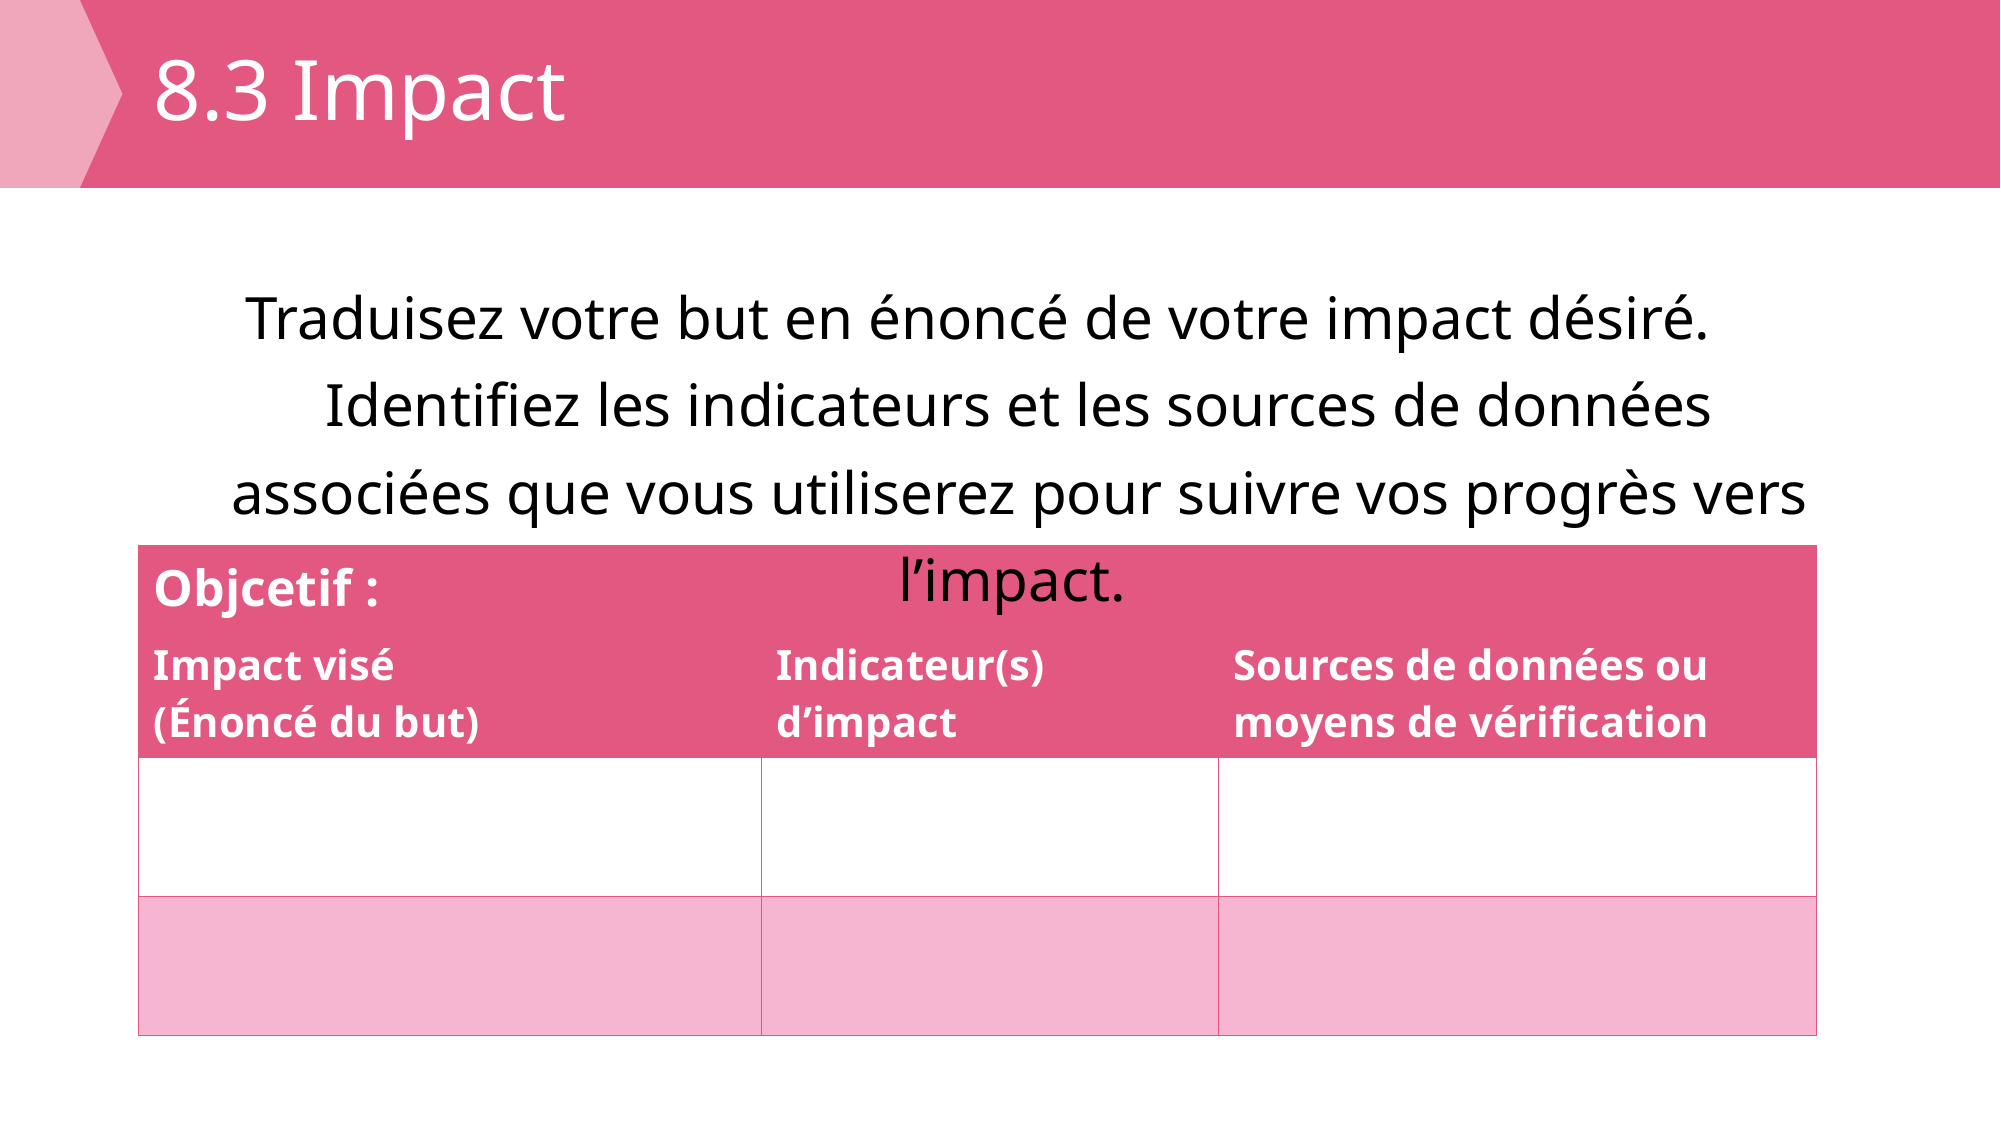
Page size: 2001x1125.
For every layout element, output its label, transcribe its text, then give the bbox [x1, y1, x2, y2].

title 8.3 Impact [138, 29, 1727, 158]
text_box Traduisez votre but en énoncé de votre impact désiré. Identifiez les indicateurs et les sources de données associées que vous utiliserez pour suivre vos progrès vers l’impact. [115, 262, 1840, 1039]
list [137, 237, 1863, 1014]
